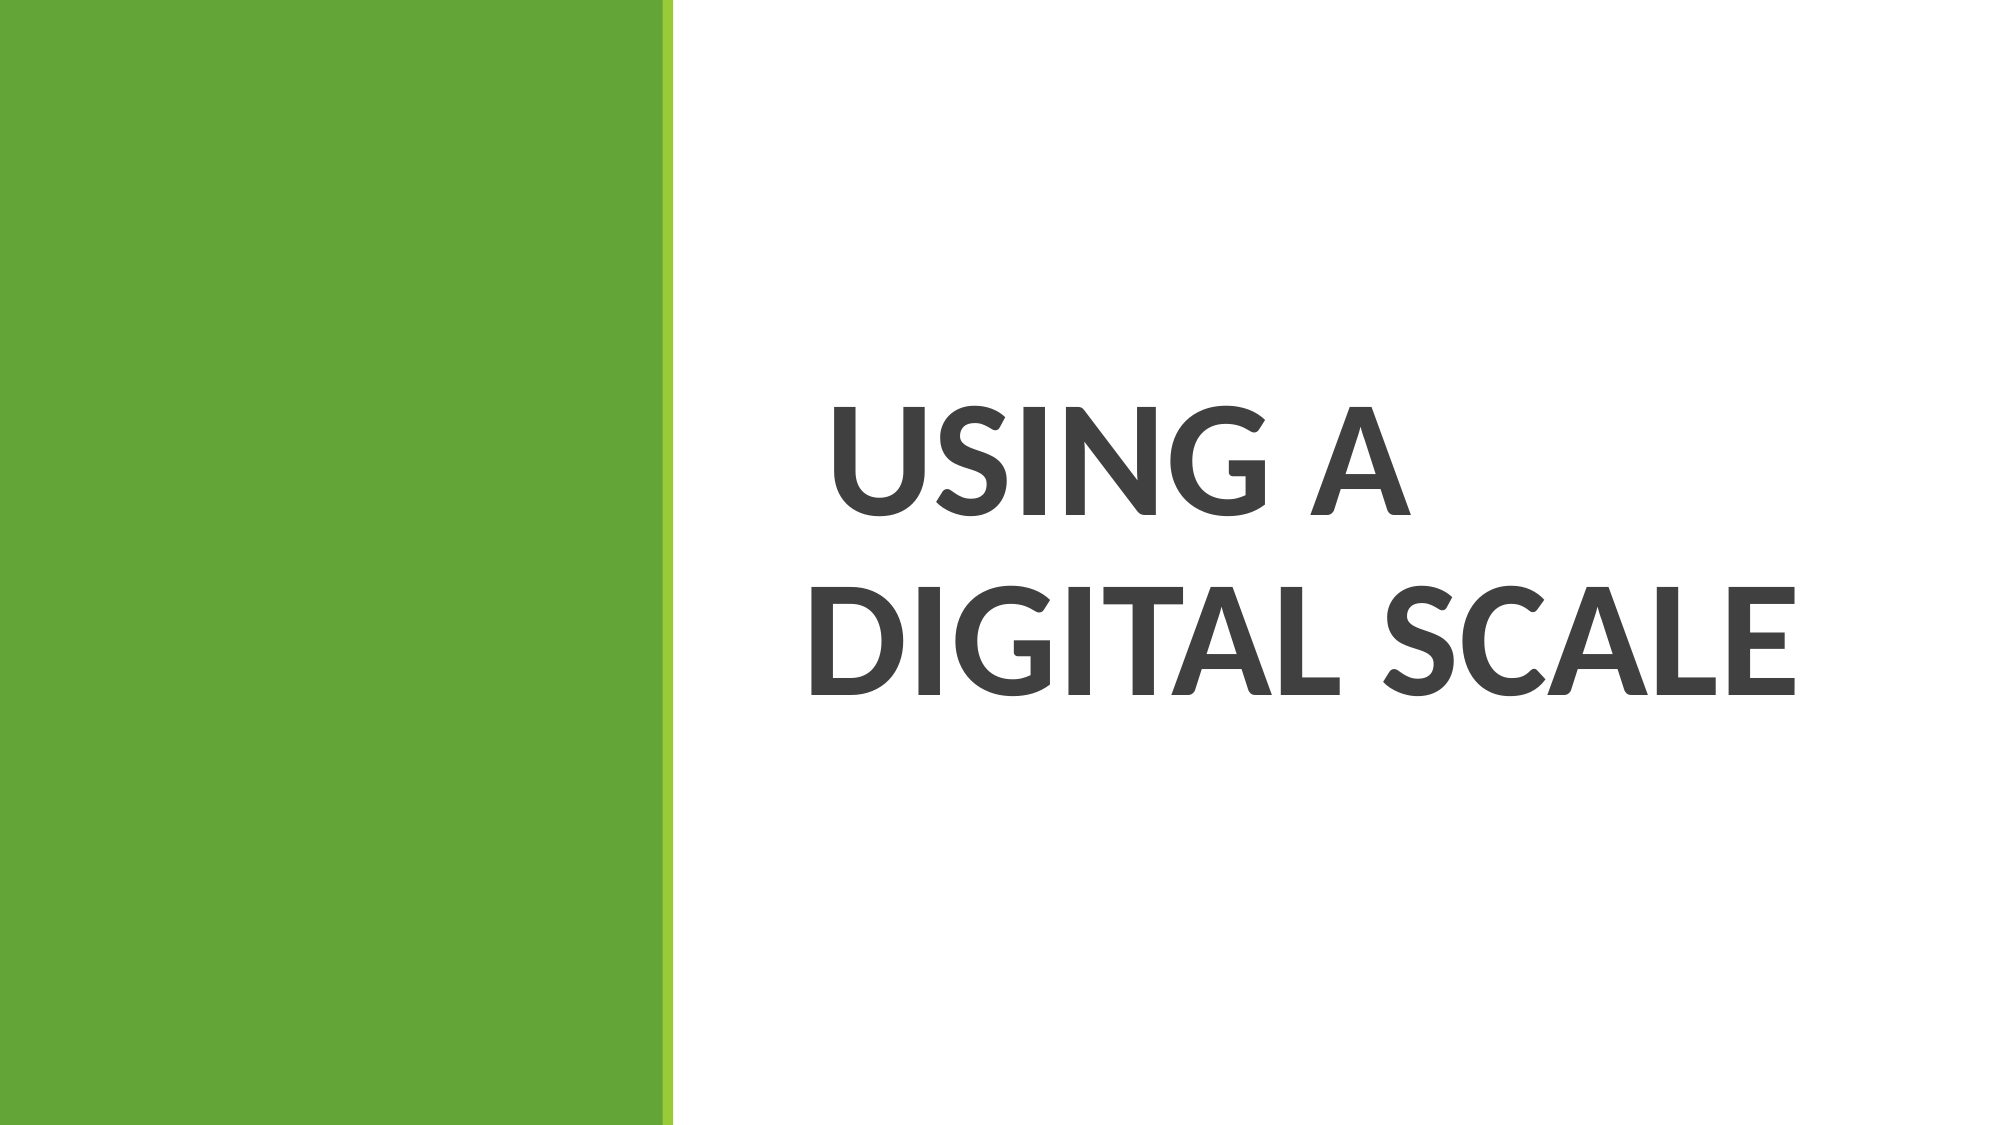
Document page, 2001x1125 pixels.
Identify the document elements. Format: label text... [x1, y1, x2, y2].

list USING A DIGITAL SCALE [787, 120, 1853, 983]
